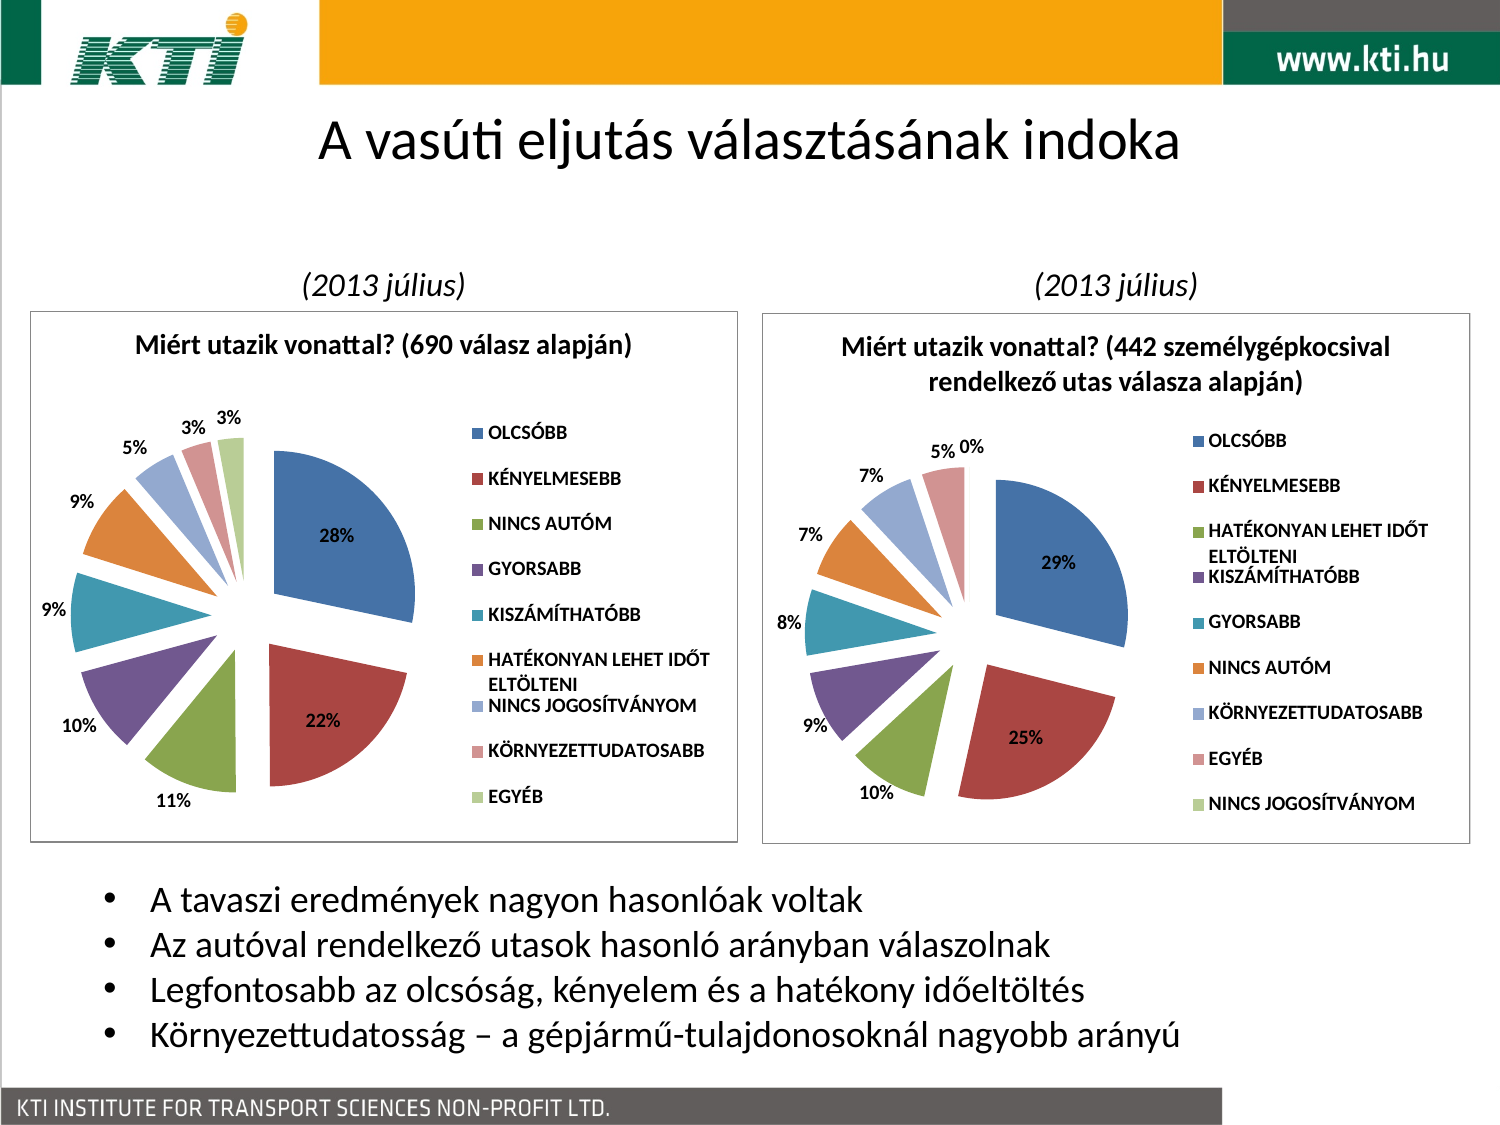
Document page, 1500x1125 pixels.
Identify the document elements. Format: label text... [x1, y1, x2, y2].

text_box A vasúti eljutás választásának indoka [0, 94, 1500, 256]
text_box A tavaszi eredmények nagyon hasonlóak voltak Az autóval rendelkező utasok hasonló arányban válaszolnak Legfontosabb az olcsóság, kényelem és a hatékony időeltöltés Környezettudatosság – a gépjármű-tulajdonosoknál nagyobb arányú [88, 868, 1471, 1063]
picture [0, 256, 1500, 1125]
picture [0, 0, 1500, 94]
text_box (2013 július) [1018, 255, 1214, 310]
text_box (2013 július) [286, 255, 482, 309]
